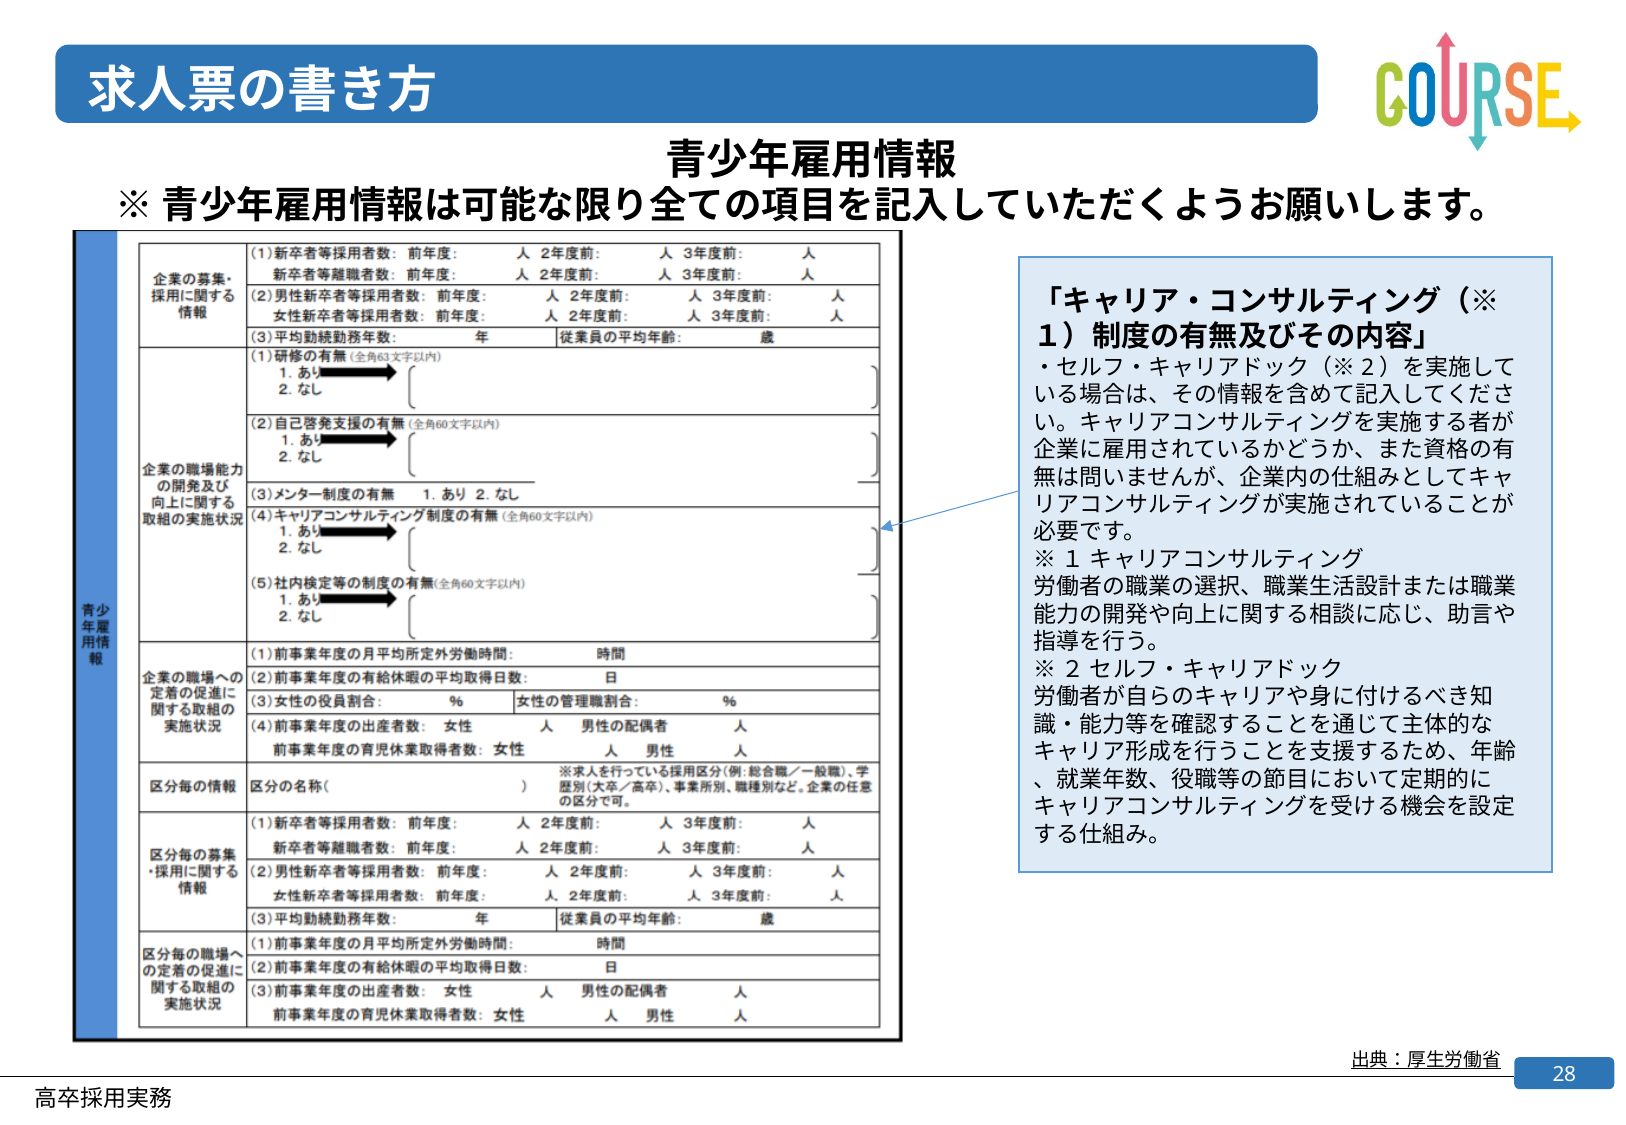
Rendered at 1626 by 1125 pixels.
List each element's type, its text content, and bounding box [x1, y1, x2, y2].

title 求人票の書き方 [72, 59, 1267, 123]
list 高卒採用実務 [19, 1079, 562, 1125]
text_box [879, 490, 1019, 529]
picture [72, 230, 904, 1043]
list 青少年雇用情報 [250, 131, 1372, 178]
text_box 出典：厚生労働省 [1162, 1042, 1517, 1077]
text_box 「キャリア・コンサルティング（※１）制度の有無及びその内容」 ・セルフ・キャリアドック（※2）を実施している場合は、その情報を含めて記入してください。キャリアコンサルティングを実施する者が企業に雇用されているかどうか、また資格の有無は問いませんが、企業内の仕組みとしてキャリアコンサルティングが実施されていることが必要です。 ※１ キャリアコンサルティング 労働者の職業の選択、職業生活設計または職業能力の開発や向上に関する相談に応じ、助言や指導を行う。 ※２ セルフ・キャリアドック 労働者が自らのキャリアや身に付けるべき知識・能力等を確認することを通じて主体的なキャリア形成を行うことを支援するため、年齢 、就業年数、役職等の節目において定期的にキャリアコンサルティングを受ける機会を設定する仕組み。 [1018, 256, 1553, 873]
slide_number 27 [1514, 1044, 1615, 1105]
picture [1346, 26, 1599, 153]
text_box ※青少年雇用情報は可能な限り全ての項目を記入していただくようお願いします。 [88, 178, 1534, 243]
